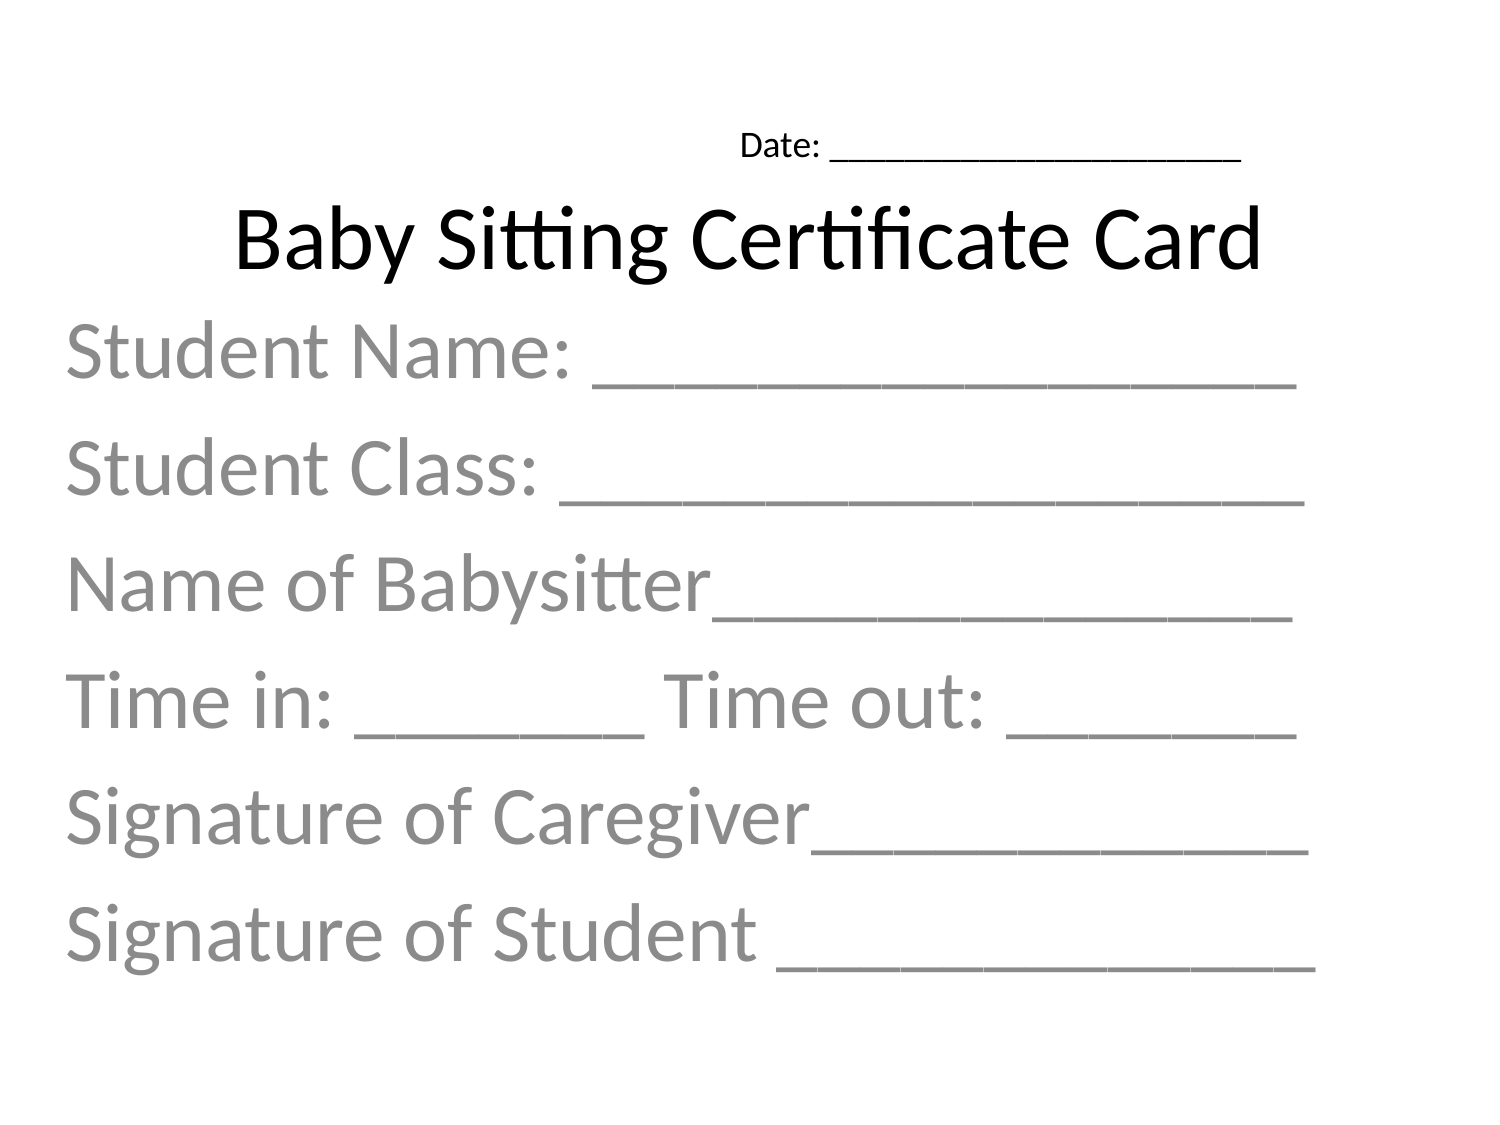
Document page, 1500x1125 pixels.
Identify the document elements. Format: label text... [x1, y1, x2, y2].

subtitle Student Name: _________________ Student Class: __________________ Name of Babysitter______________ Time in: _______ Time out: _______ Signature of Caregiver____________ Signature of Student _____________ [50, 287, 1463, 1025]
text_box Date: ______________________ [724, 112, 1325, 173]
title Baby Sitting Certificate Card [112, 112, 1388, 287]
